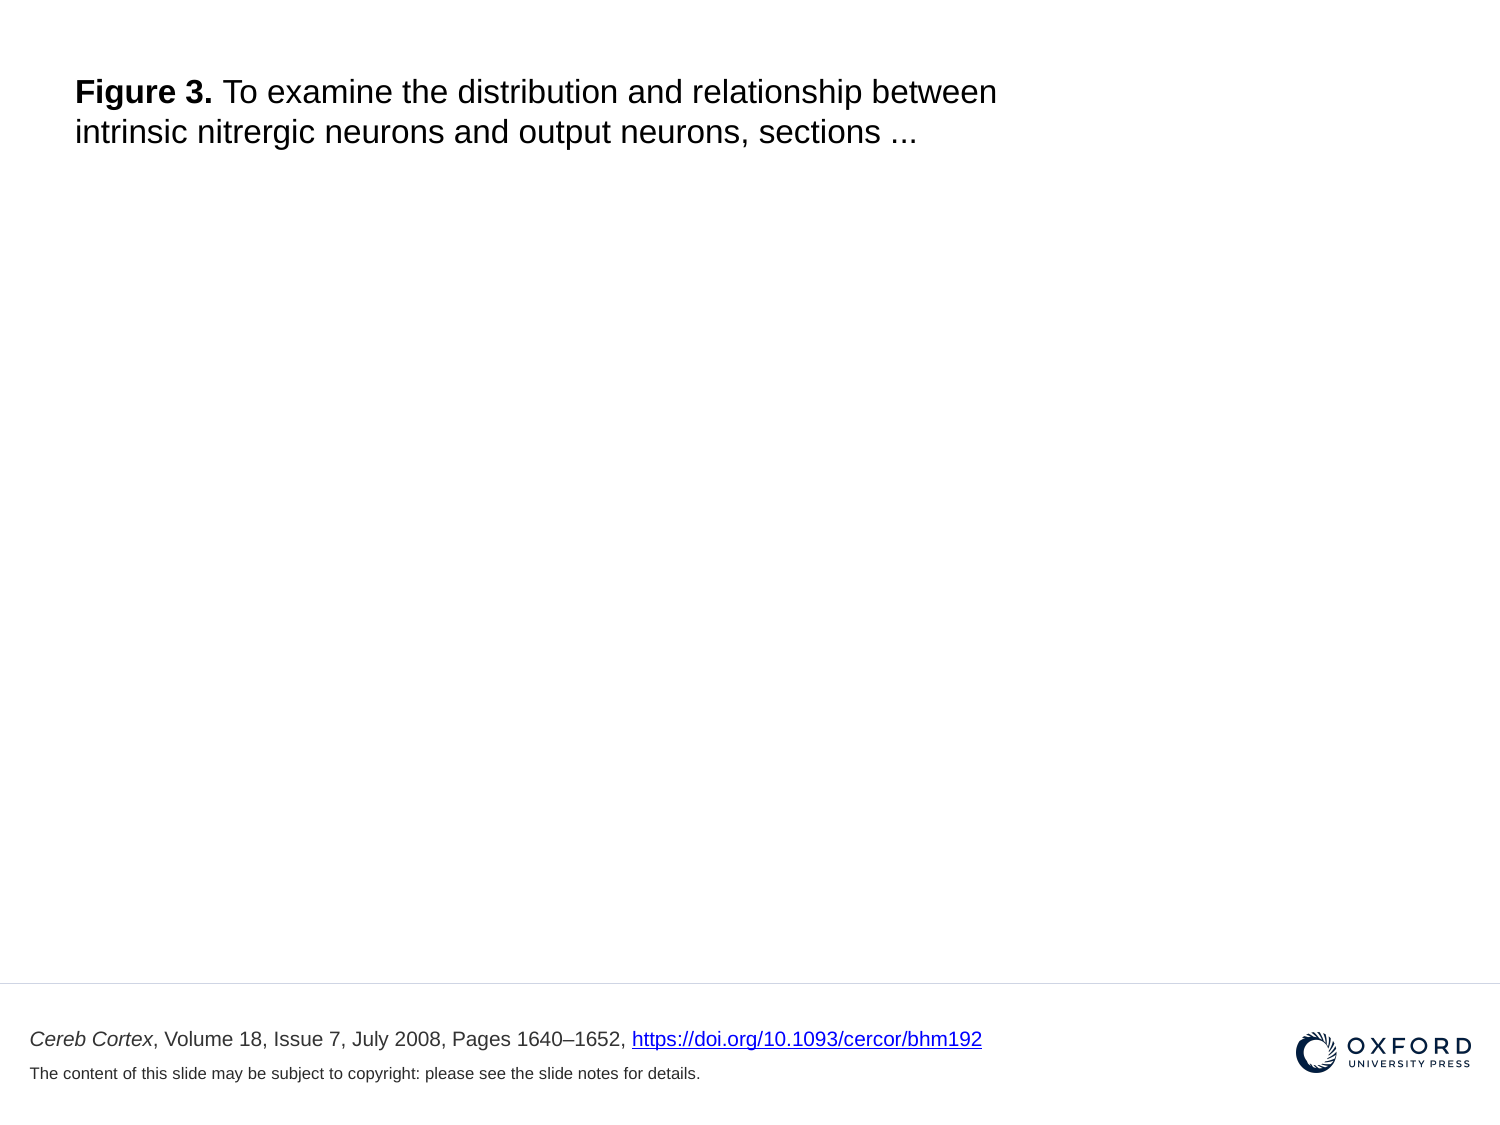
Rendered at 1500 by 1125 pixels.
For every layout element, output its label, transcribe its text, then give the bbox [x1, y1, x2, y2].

picture [1296, 1032, 1471, 1073]
footer Cereb Cortex, Volume 18, Issue 7, July 2008, Pages 1640–1652, https://doi.org/10.1093/cercor/bhm192 The content of this slide may be subject to copyright: please see the slide notes for details. [0, 983, 1260, 1125]
title Figure 3. To examine the distribution and relationship between intrinsic nitrergic neurons and output neurons, sections ... [75, 69, 1078, 171]
